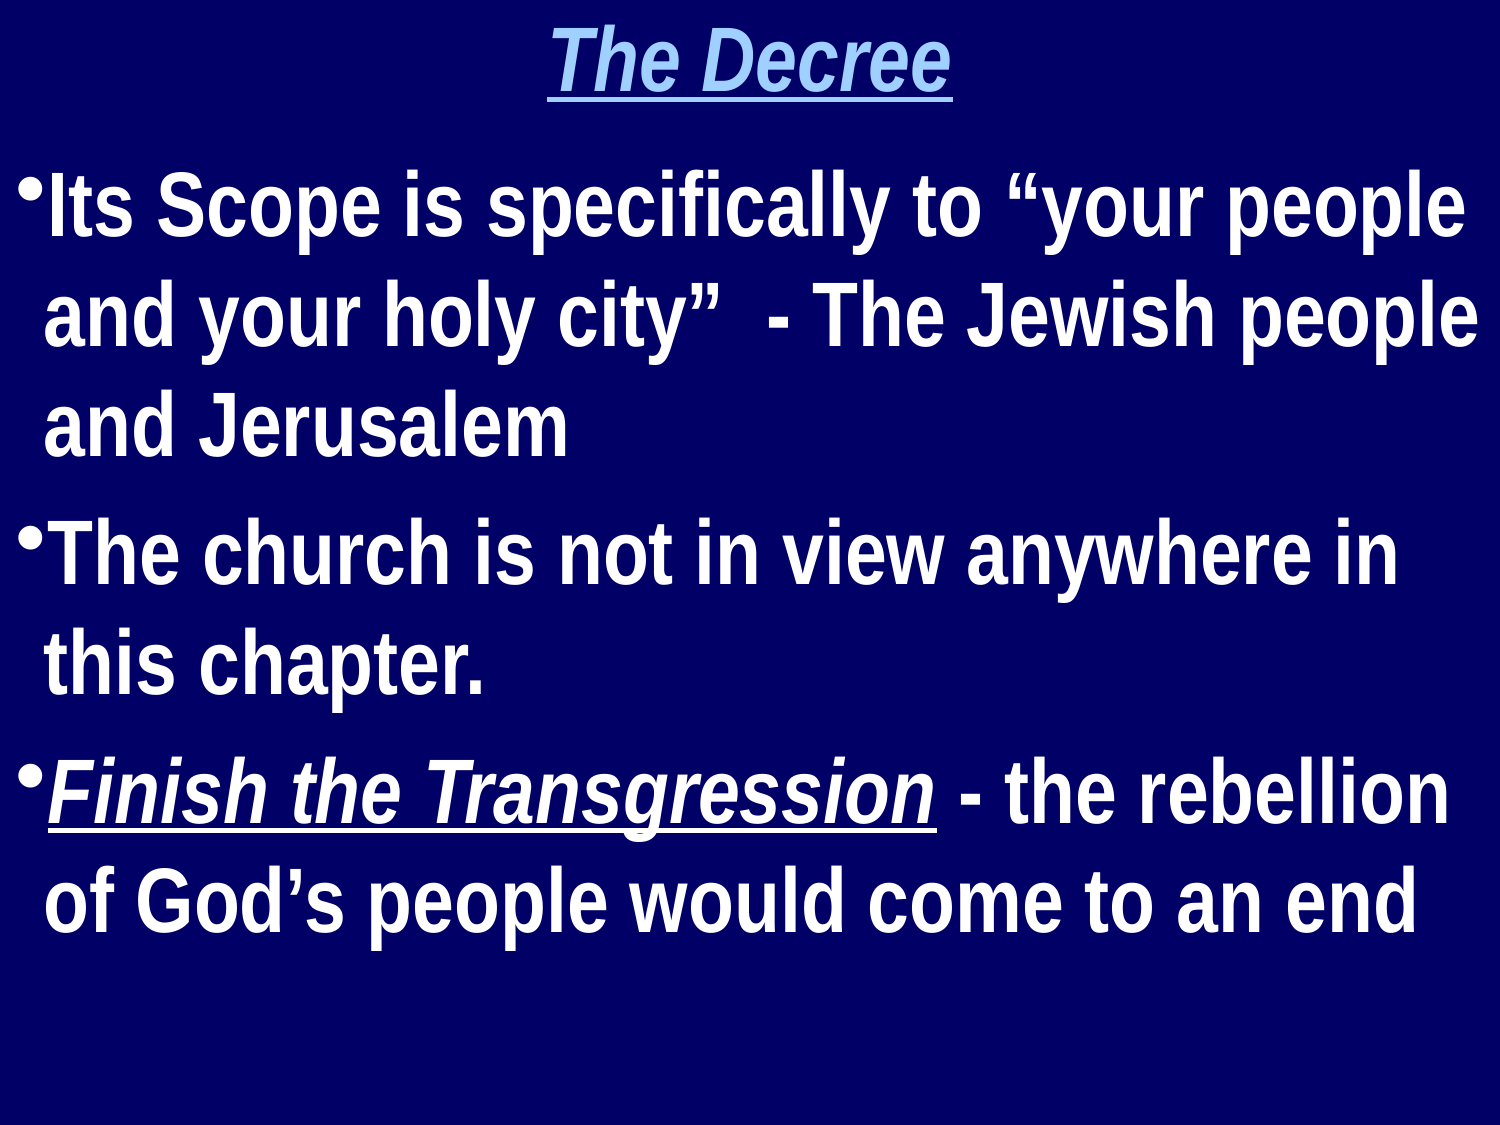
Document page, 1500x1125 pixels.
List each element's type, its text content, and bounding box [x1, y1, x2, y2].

title The Decree [0, 0, 1500, 137]
list Its Scope is specifically to “your people and your holy city” - The Jewish people and Jerusalem The church is not in view anywhere in this chapter. Finish the Transgression - the rebellion of God’s people would come to an end [0, 137, 1500, 1125]
